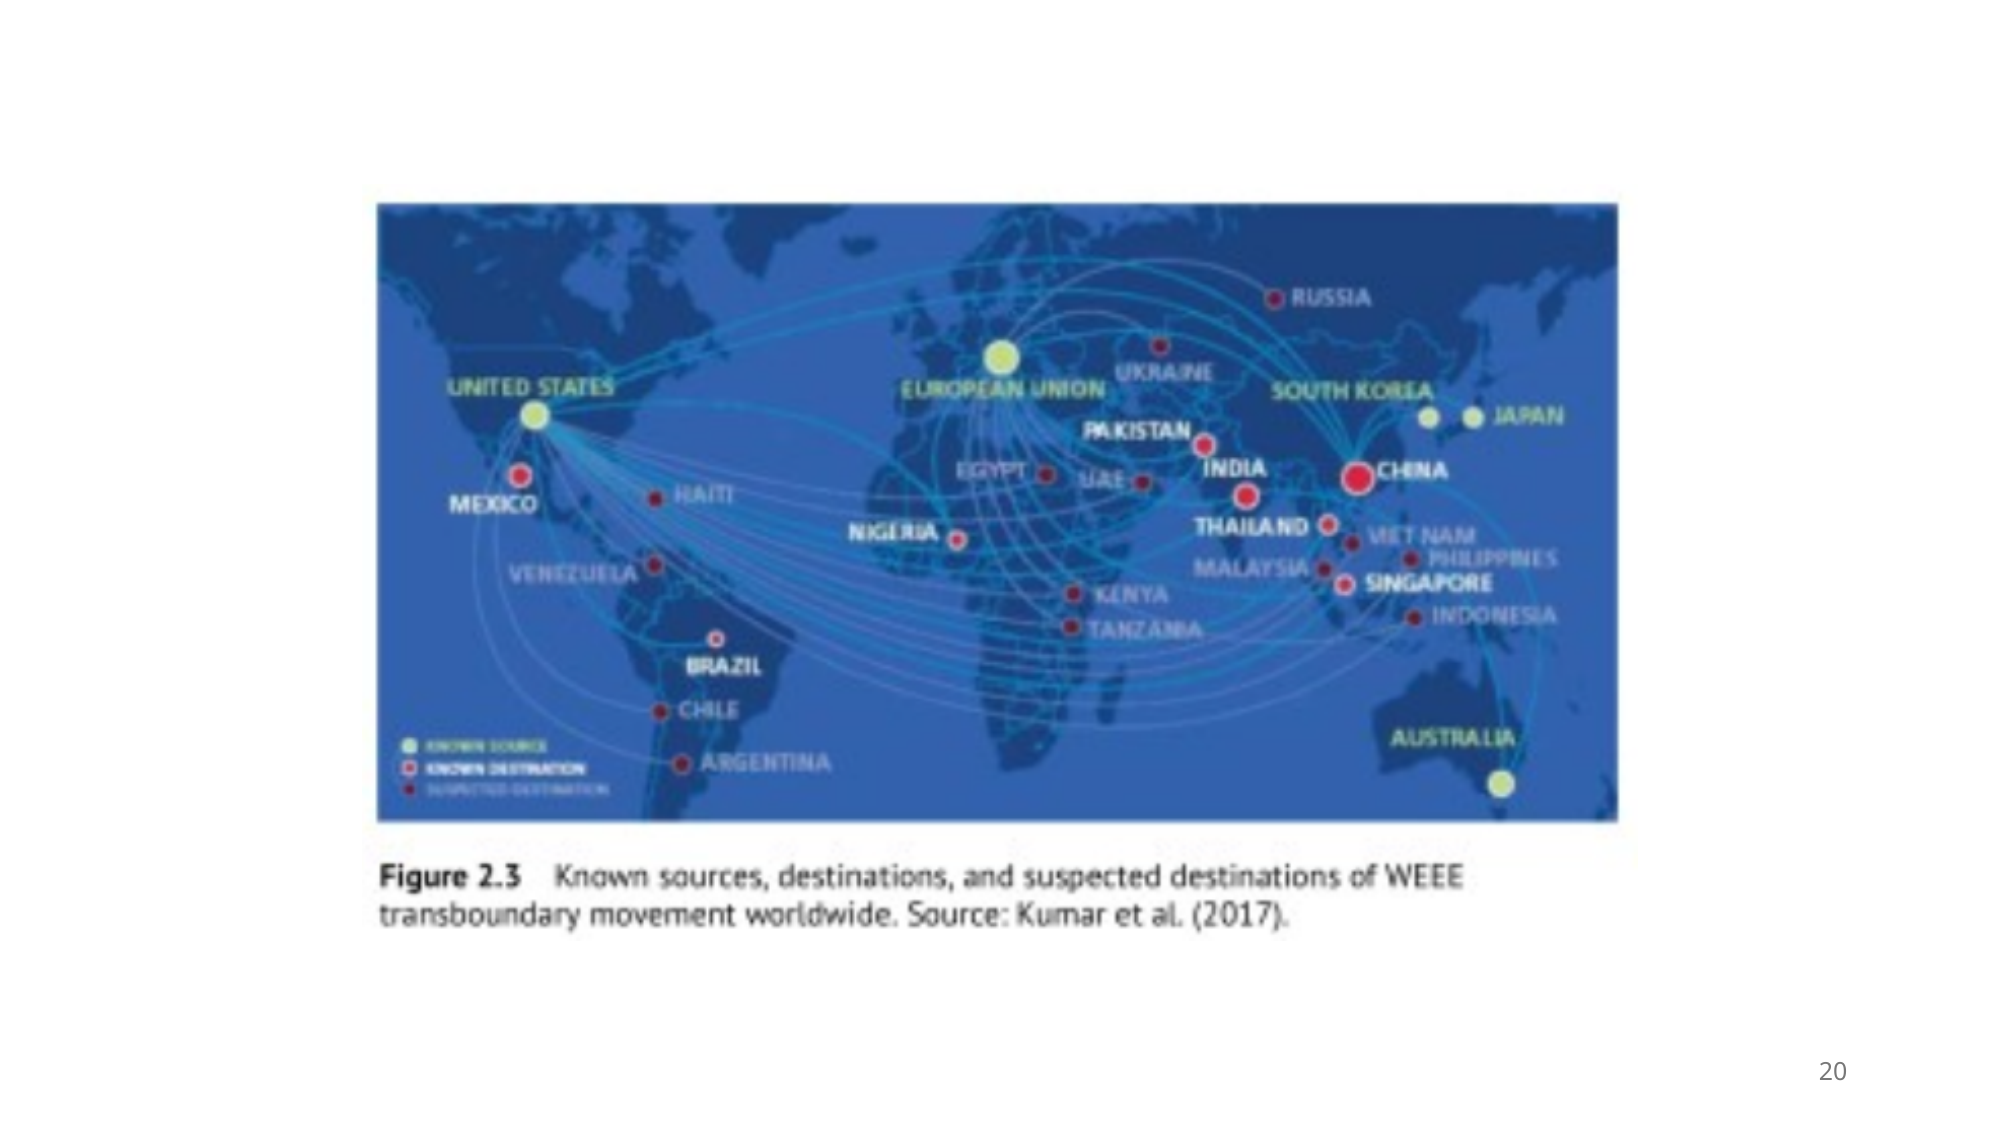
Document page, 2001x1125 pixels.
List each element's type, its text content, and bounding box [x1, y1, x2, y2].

slide_number 20 [1412, 1042, 1863, 1103]
picture [361, 183, 1638, 942]
